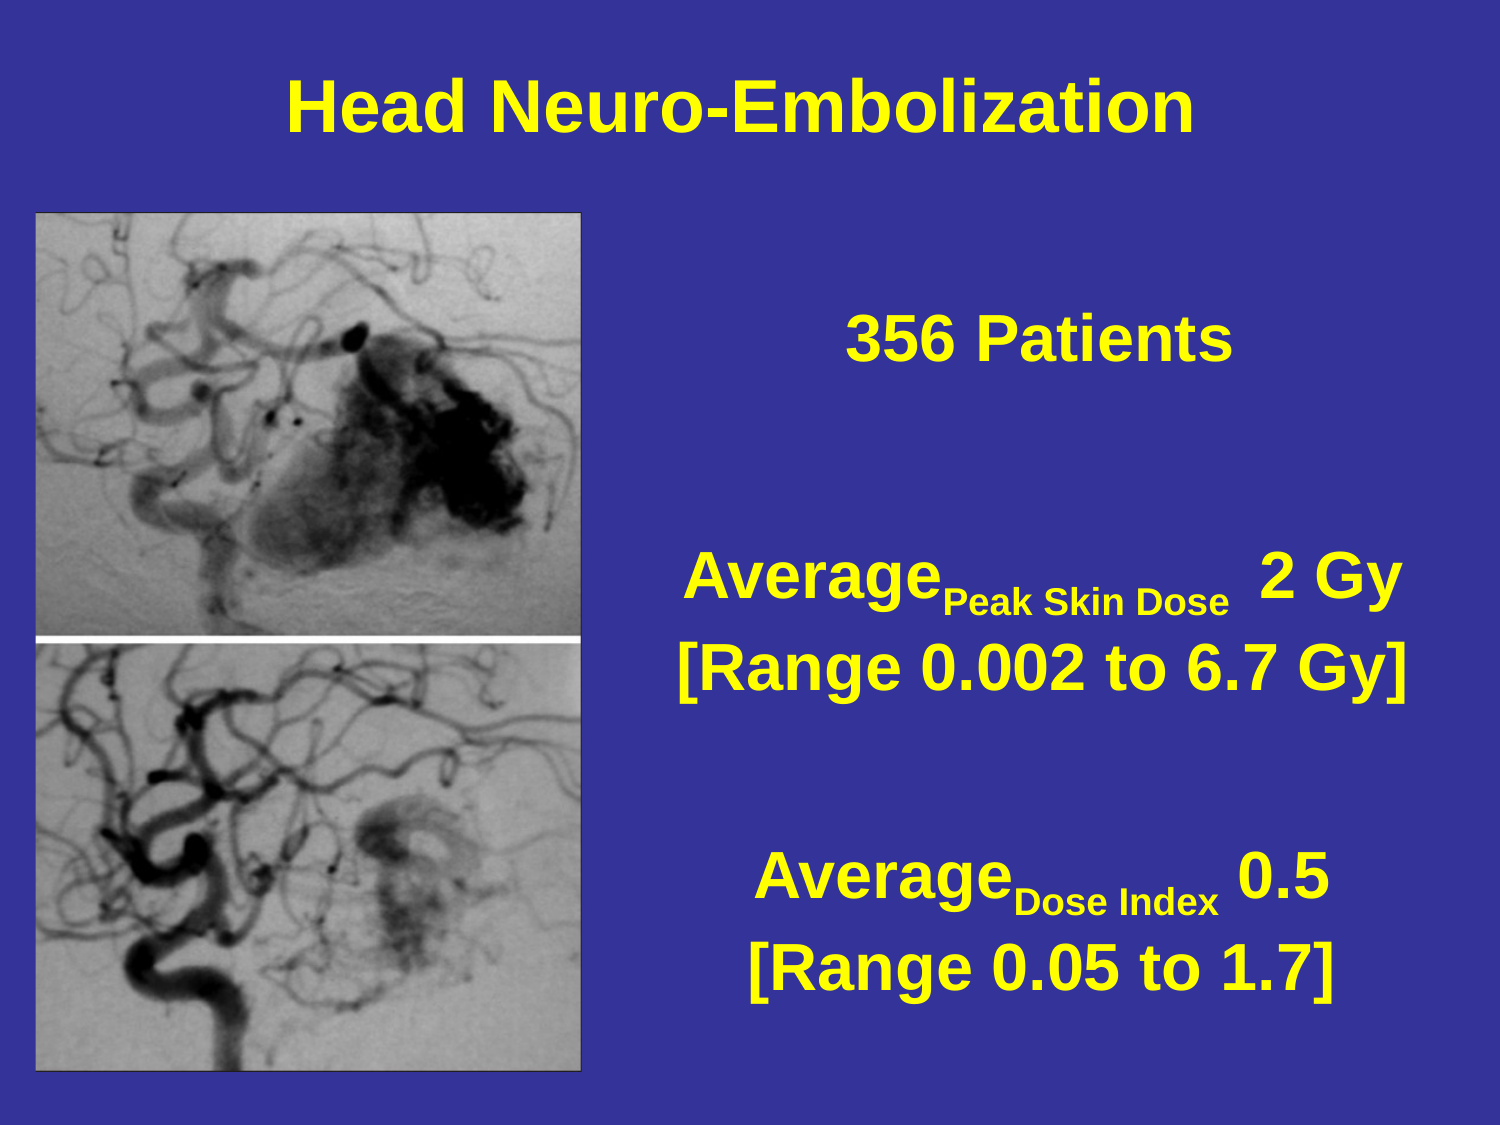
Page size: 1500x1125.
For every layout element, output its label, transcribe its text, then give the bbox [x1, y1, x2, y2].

text_box AverageDose Index 0.5 [Range 0.05 to 1.7] [586, 825, 1500, 1011]
picture [35, 212, 582, 1072]
text_box 356 Patients [586, 287, 1497, 383]
text_box AveragePeak Skin Dose 2 Gy [Range 0.002 to 6.7 Gy] [586, 525, 1500, 711]
text_box Head Neuro-Embolization [0, 49, 1500, 155]
